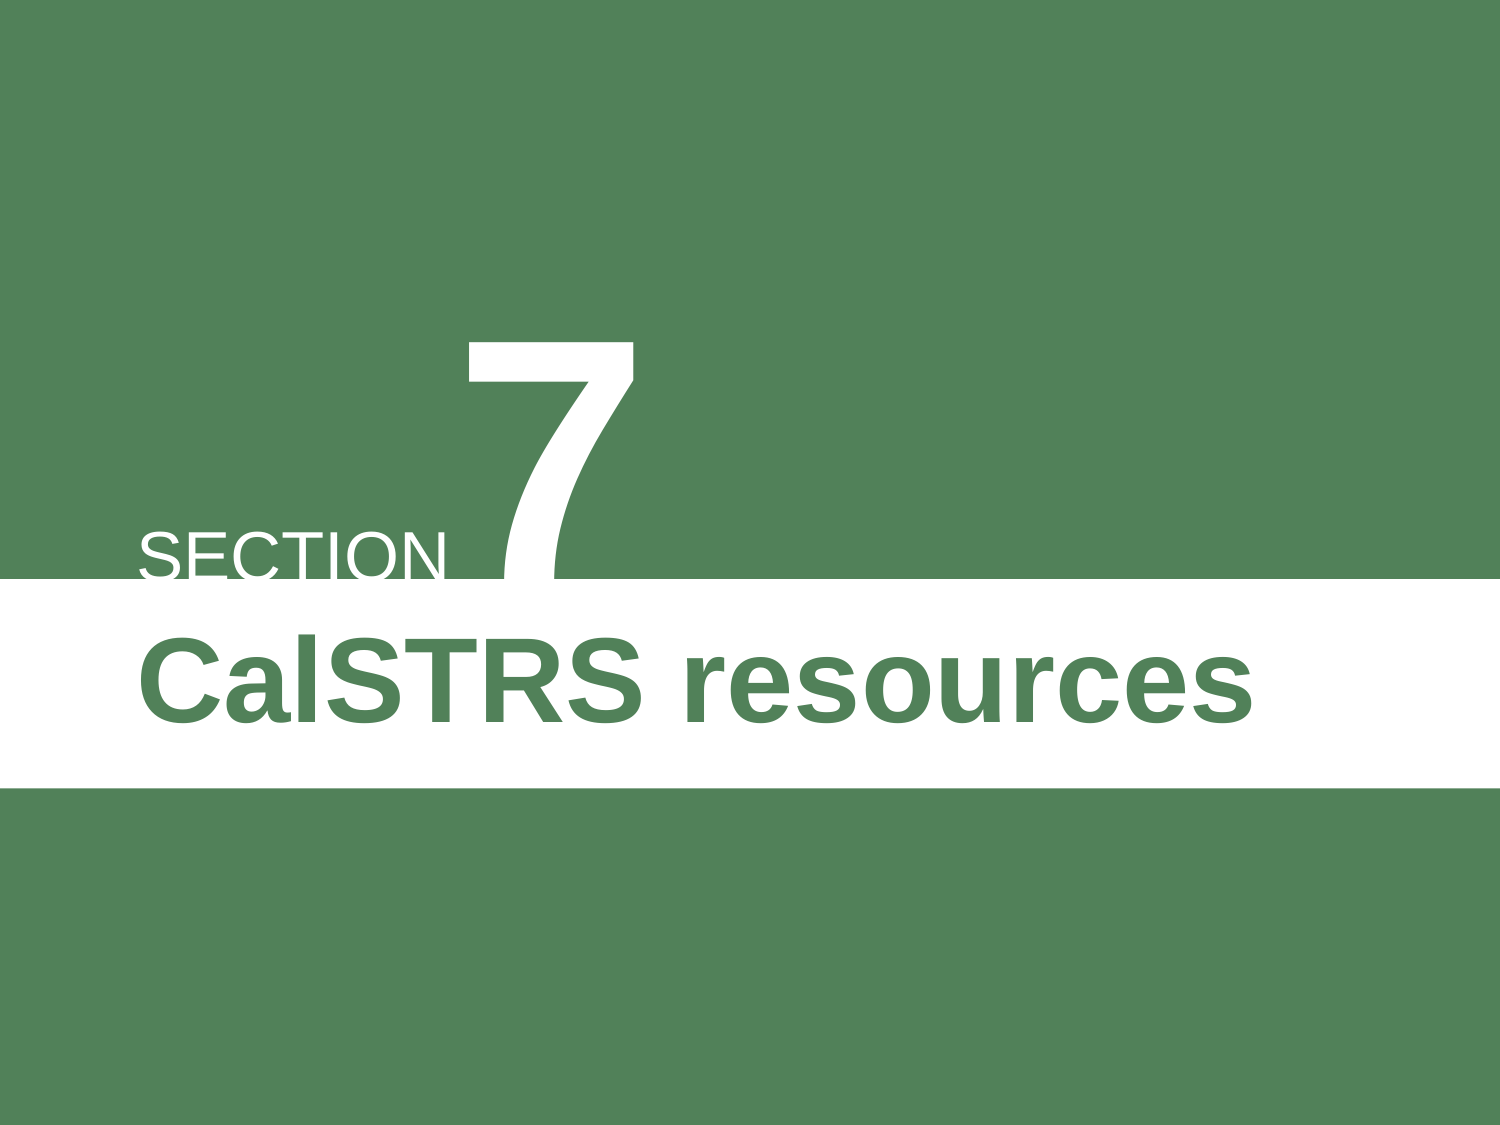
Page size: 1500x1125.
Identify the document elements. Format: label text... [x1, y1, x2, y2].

title CalSTRS resources [121, 579, 1485, 789]
list 7 [439, 274, 703, 579]
